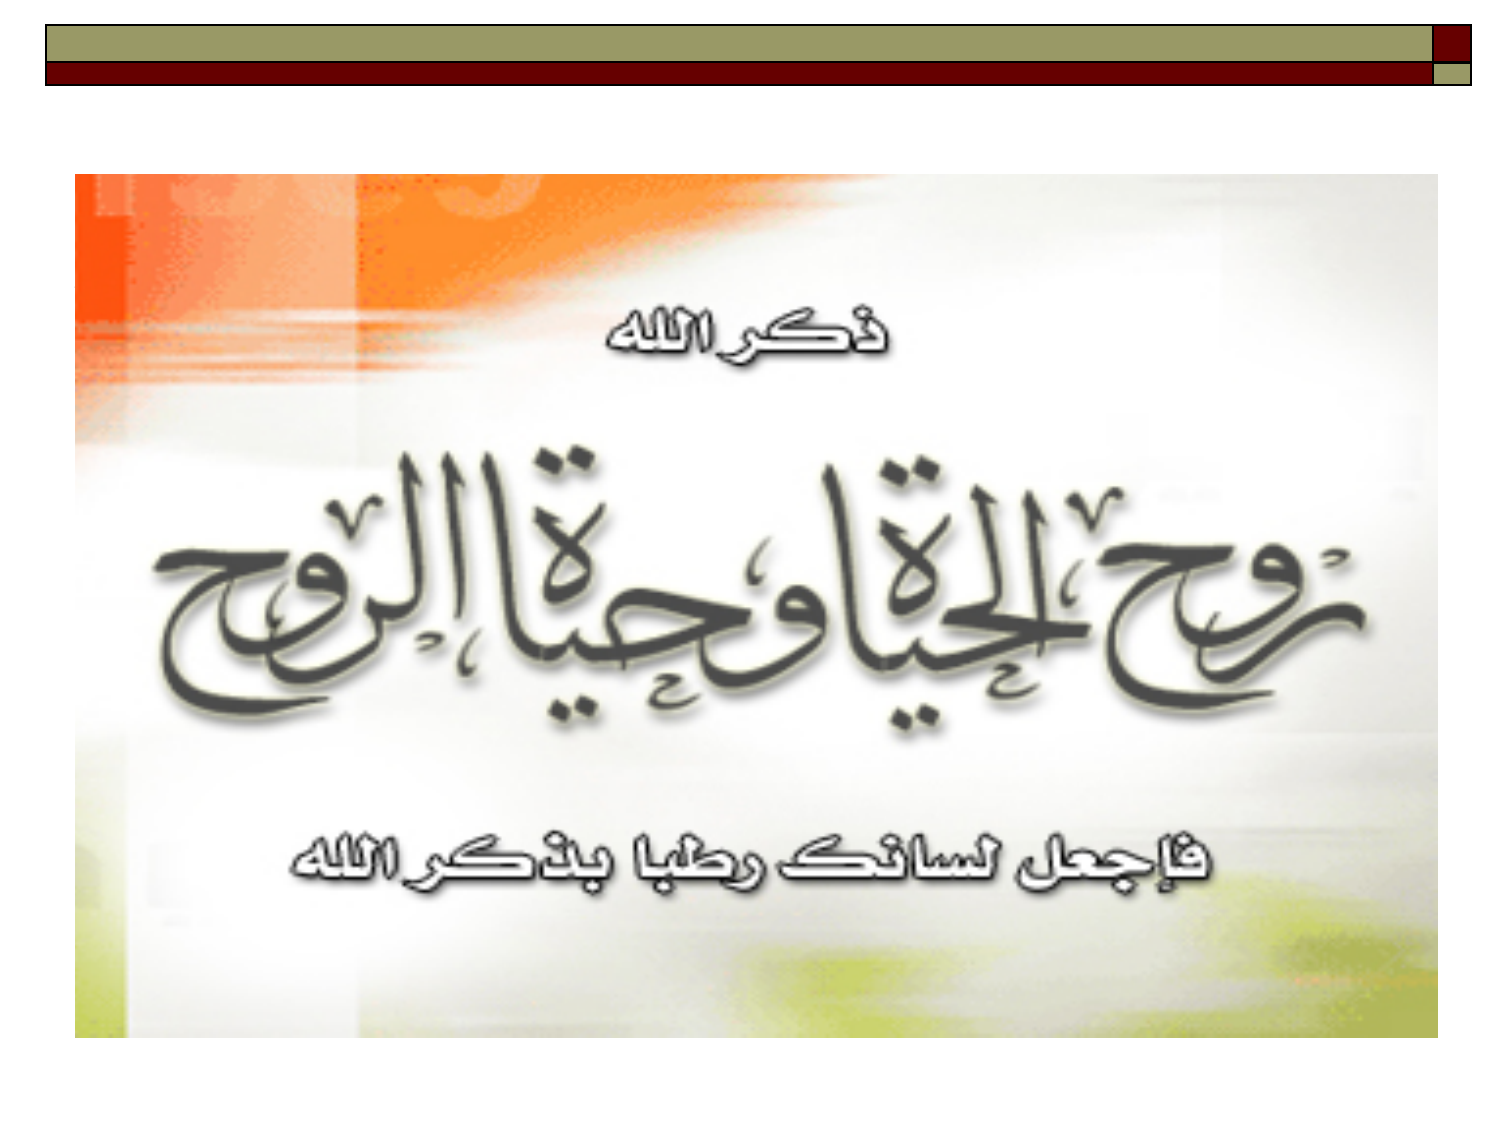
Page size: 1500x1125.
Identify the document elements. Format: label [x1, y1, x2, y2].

picture [74, 174, 1438, 1038]
